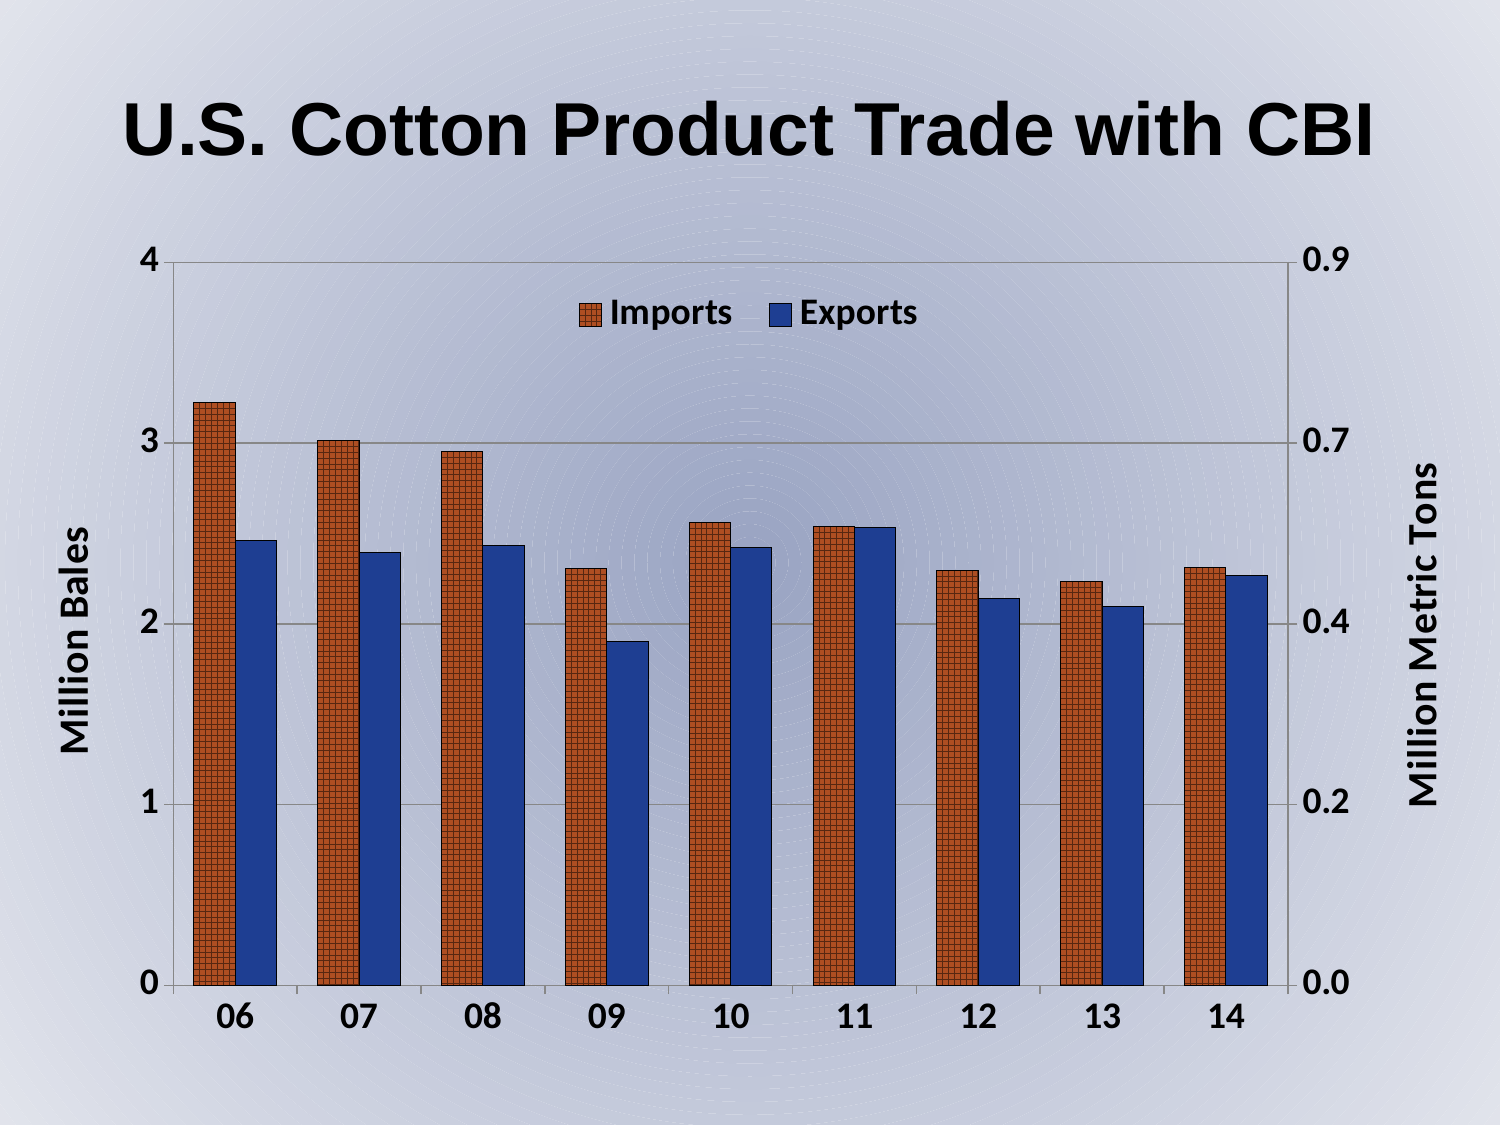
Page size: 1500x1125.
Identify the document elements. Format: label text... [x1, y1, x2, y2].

text_box U.S. Cotton Product Trade with CBI [37, 49, 1462, 175]
chart [37, 174, 1461, 1075]
